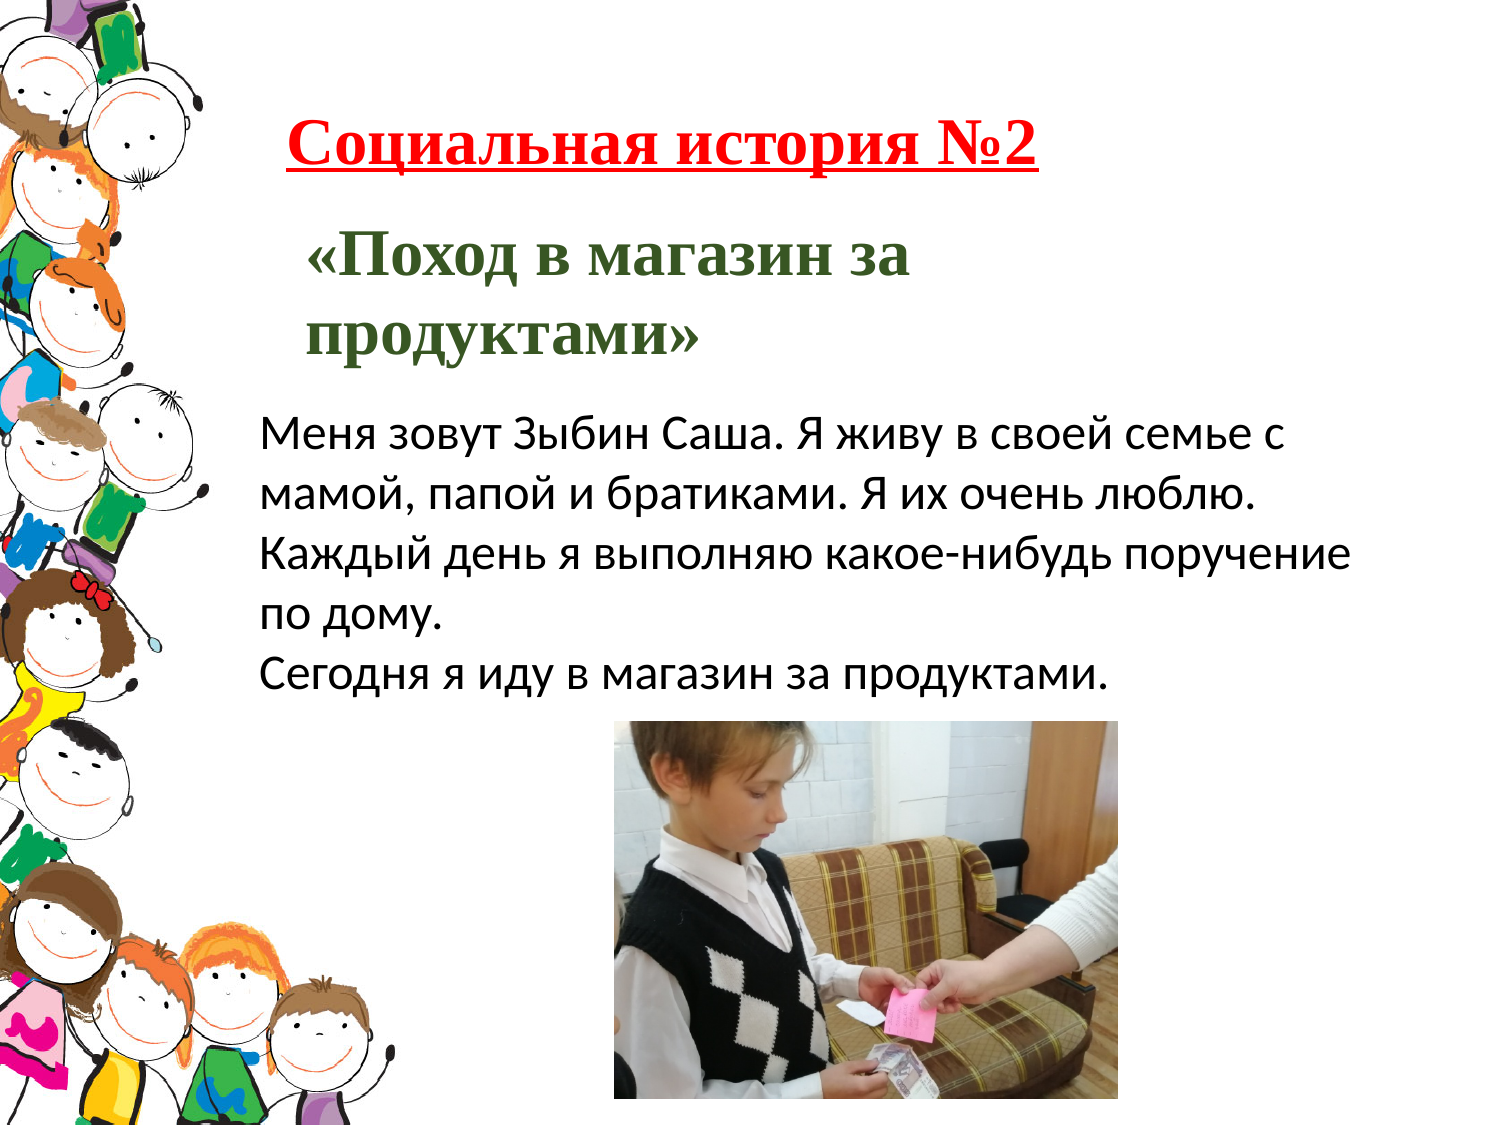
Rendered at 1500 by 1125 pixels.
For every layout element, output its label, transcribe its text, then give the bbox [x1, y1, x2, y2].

text_box Социальная история №2 [271, 90, 1060, 186]
picture [0, 262, 10, 274]
text_box «Поход в магазин за продуктами» [290, 200, 1285, 376]
text_box Меня зовут Зыбин Саша. Я живу в своей семье с мамой, папой и братиками. Я их очень люблю. Каждый день я выполняю какое-нибудь поручение по дому. Сегодня я иду в магазин за продуктами. [244, 391, 1414, 707]
picture [0, 0, 1500, 1125]
